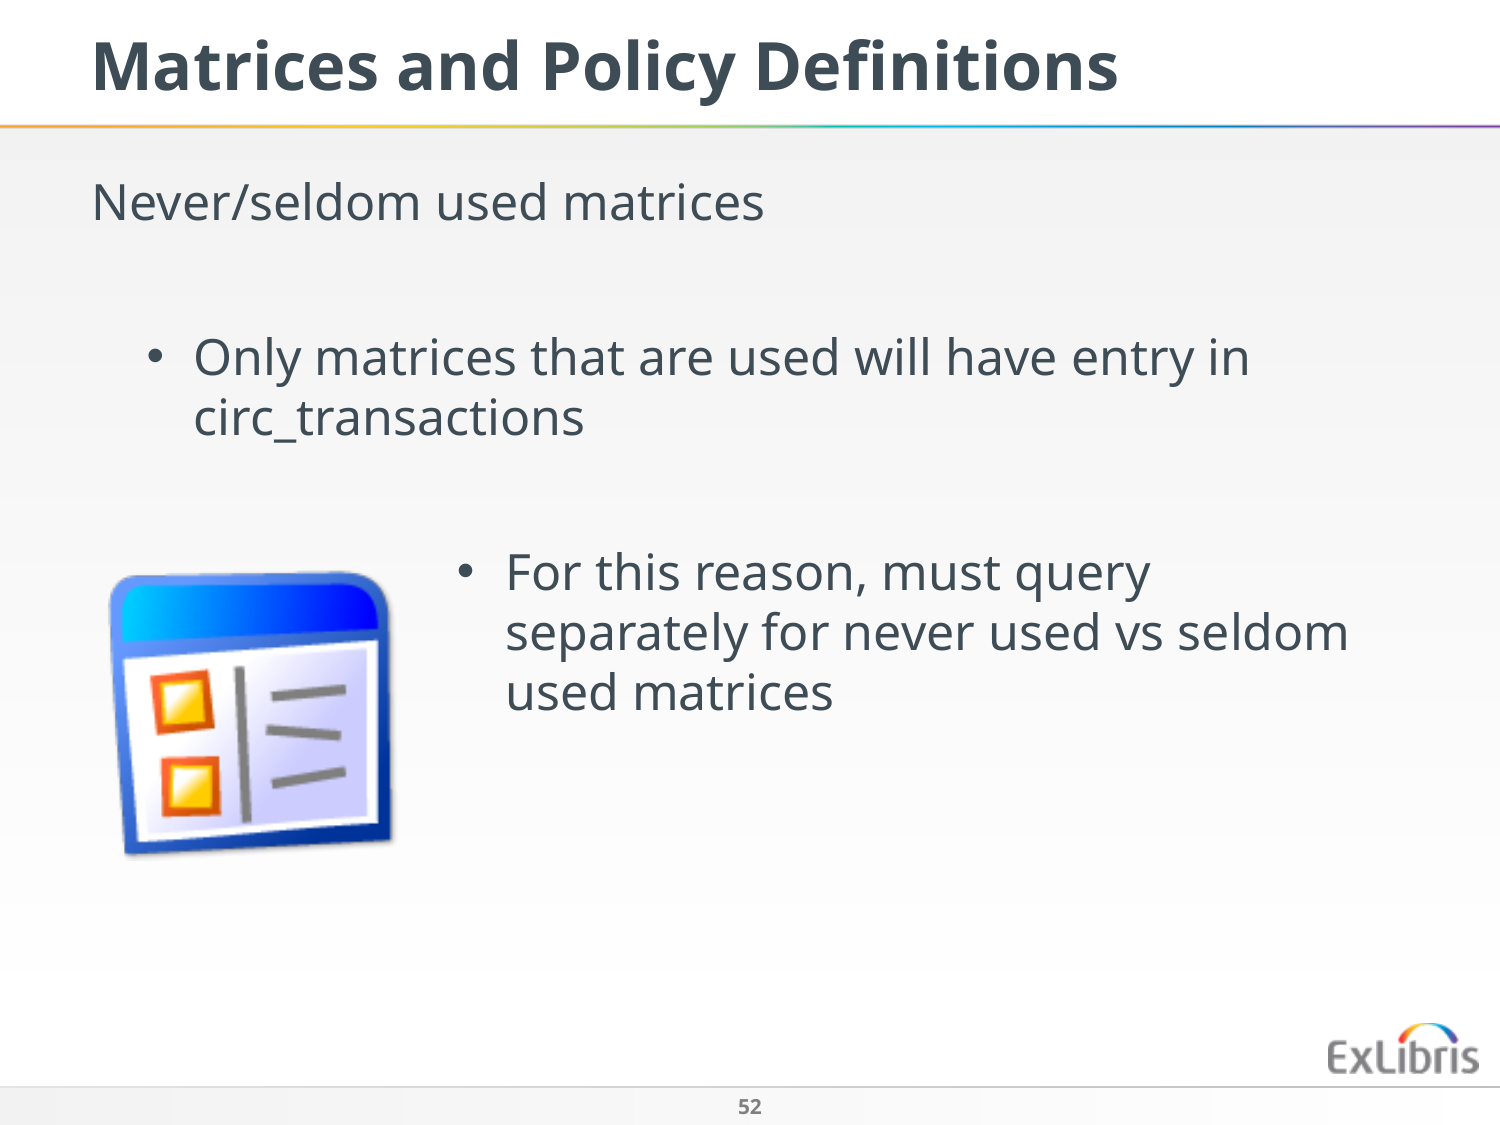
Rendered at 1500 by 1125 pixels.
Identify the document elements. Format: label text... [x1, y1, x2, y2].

picture [1328, 1023, 1479, 1077]
list Never/seldom used matrices Only matrices that are used will have entry in circ_transactions For this reason, must query separately for never used vs seldom used matrices [76, 162, 1388, 972]
picture [107, 565, 403, 861]
title Matrices and Policy Definitions [75, 19, 1425, 108]
picture [0, 121, 1500, 136]
